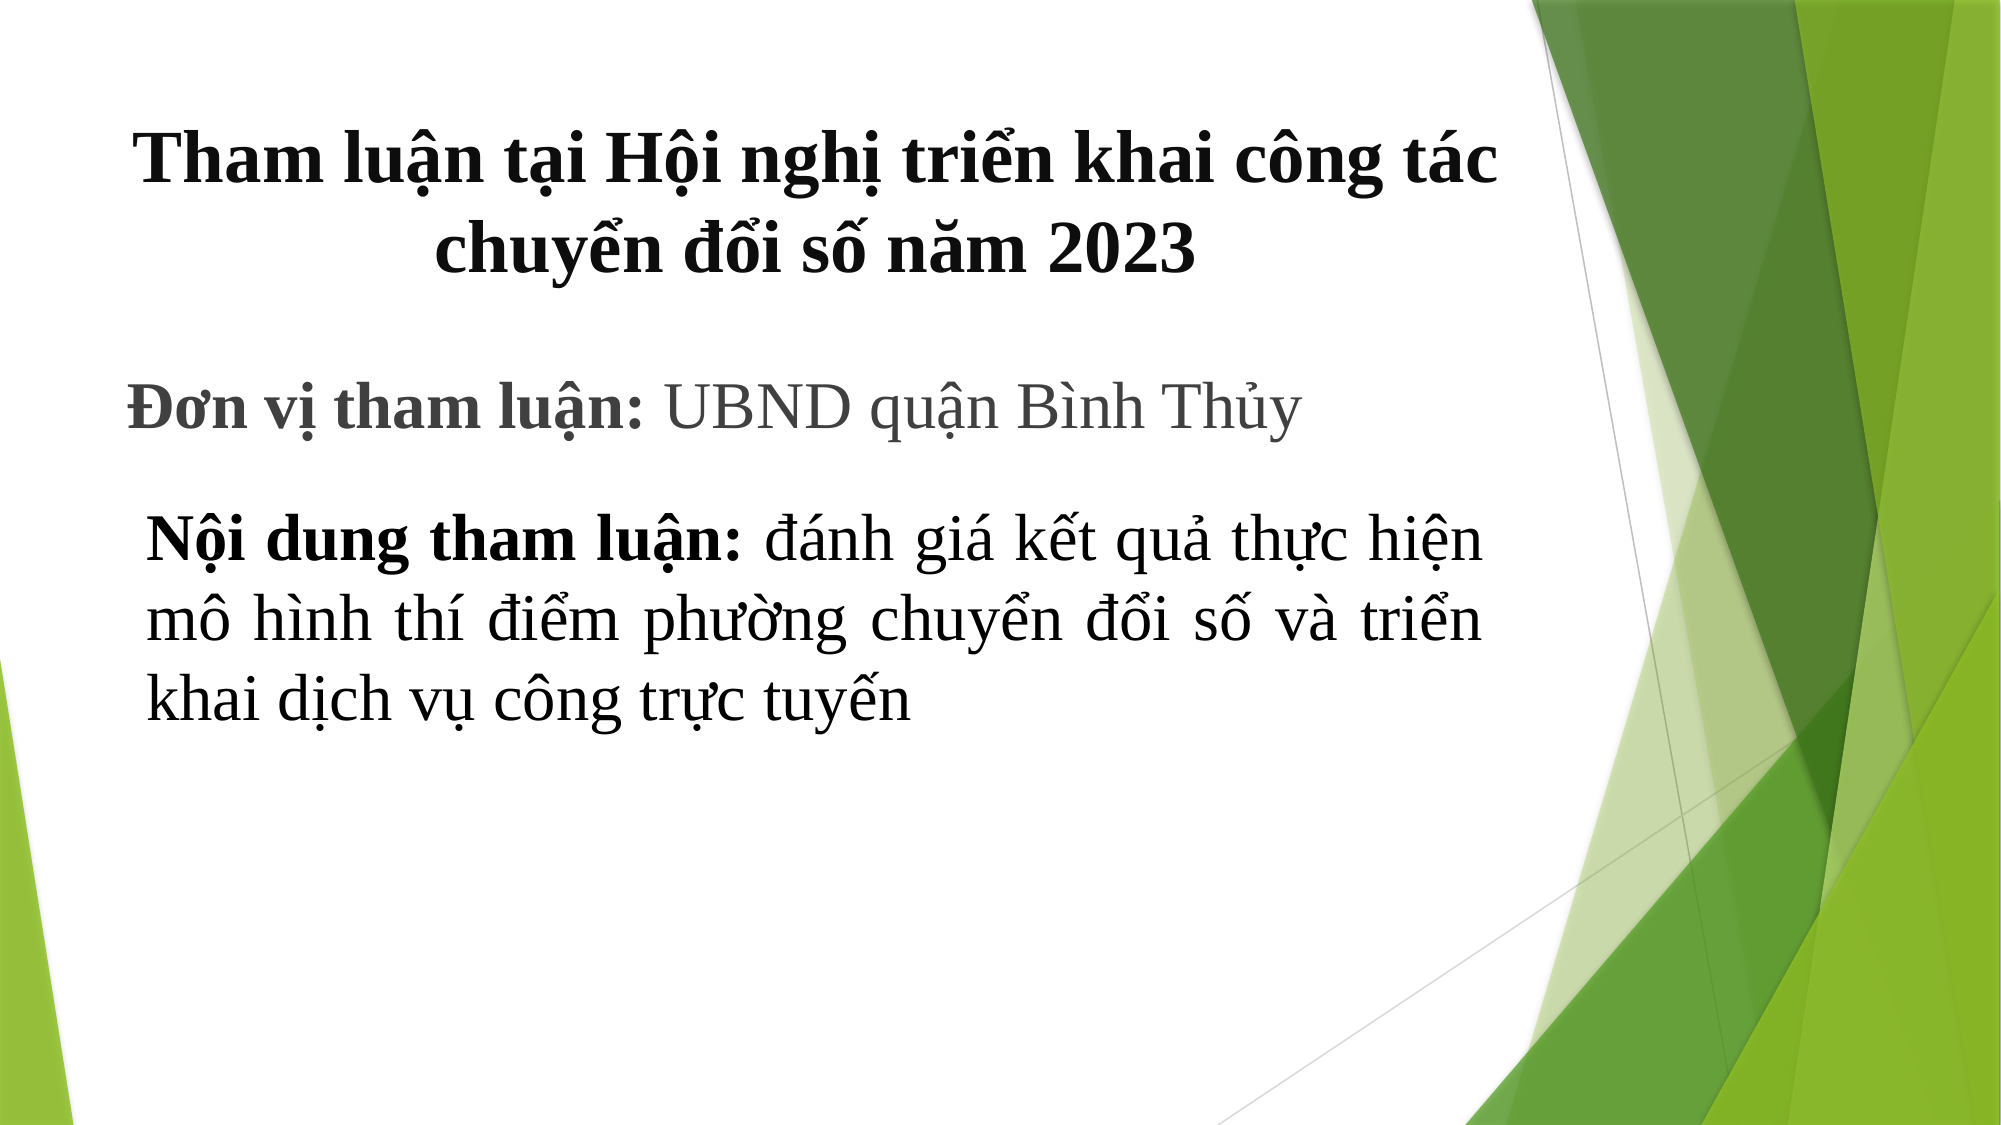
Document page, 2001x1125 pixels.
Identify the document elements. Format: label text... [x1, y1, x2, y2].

text_box Nội dung tham luận: đánh giá kết quả thực hiện mô hình thí điểm phường chuyển đổi số và triển khai dịch vụ công trực tuyến [131, 486, 1500, 742]
title Tham luận tại Hội nghị triển khai công tác chuyển đổi số năm 2023 [111, 99, 1522, 317]
list Đơn vị tham luận: UBND quận Bình Thủy [111, 354, 1522, 455]
